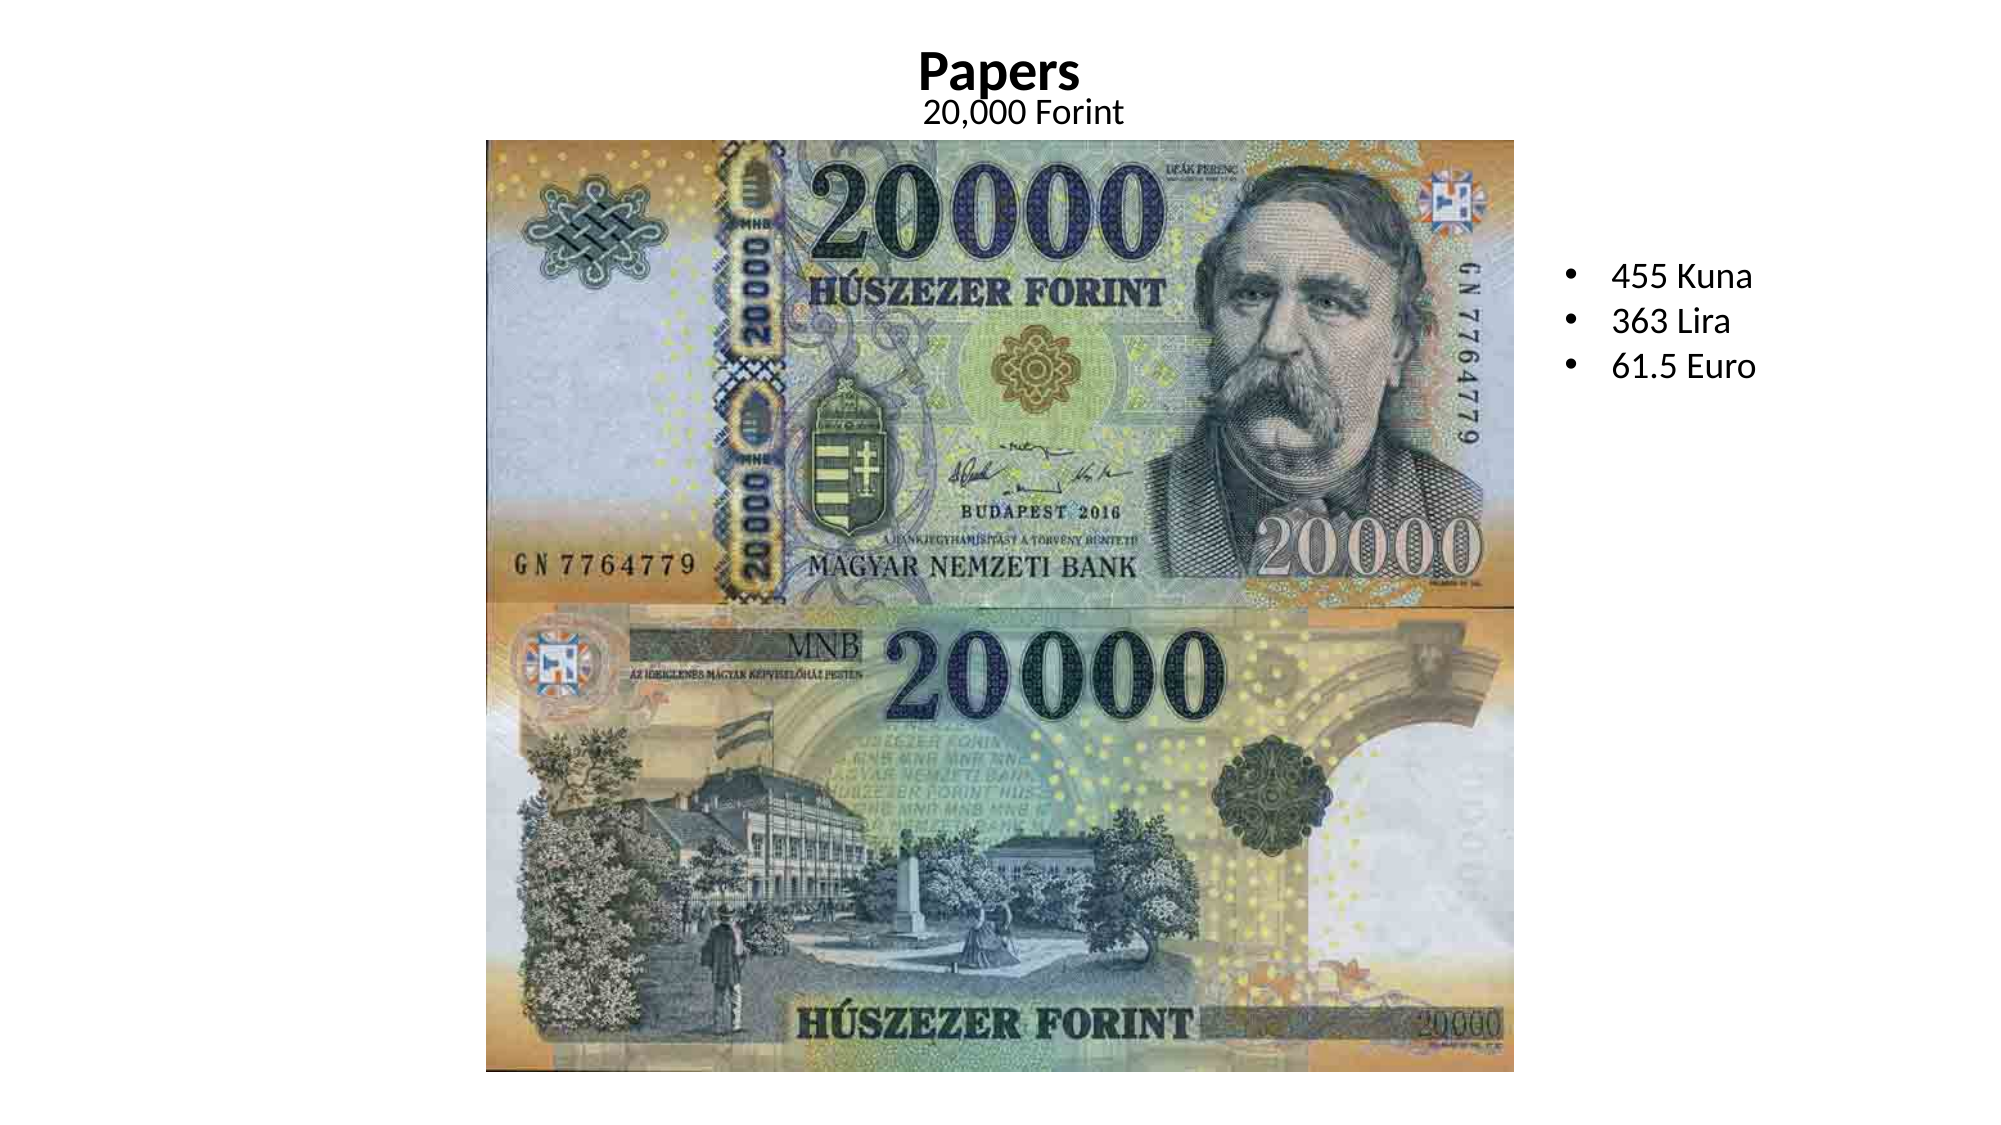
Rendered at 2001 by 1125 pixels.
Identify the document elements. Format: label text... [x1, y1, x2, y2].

text_box 455 Kuna 363 Lira 61.5 Euro [1549, 243, 1772, 394]
text_box Papers [904, 24, 1096, 109]
picture [486, 140, 1514, 1072]
text_box 20,000 Forint [907, 79, 1141, 140]
